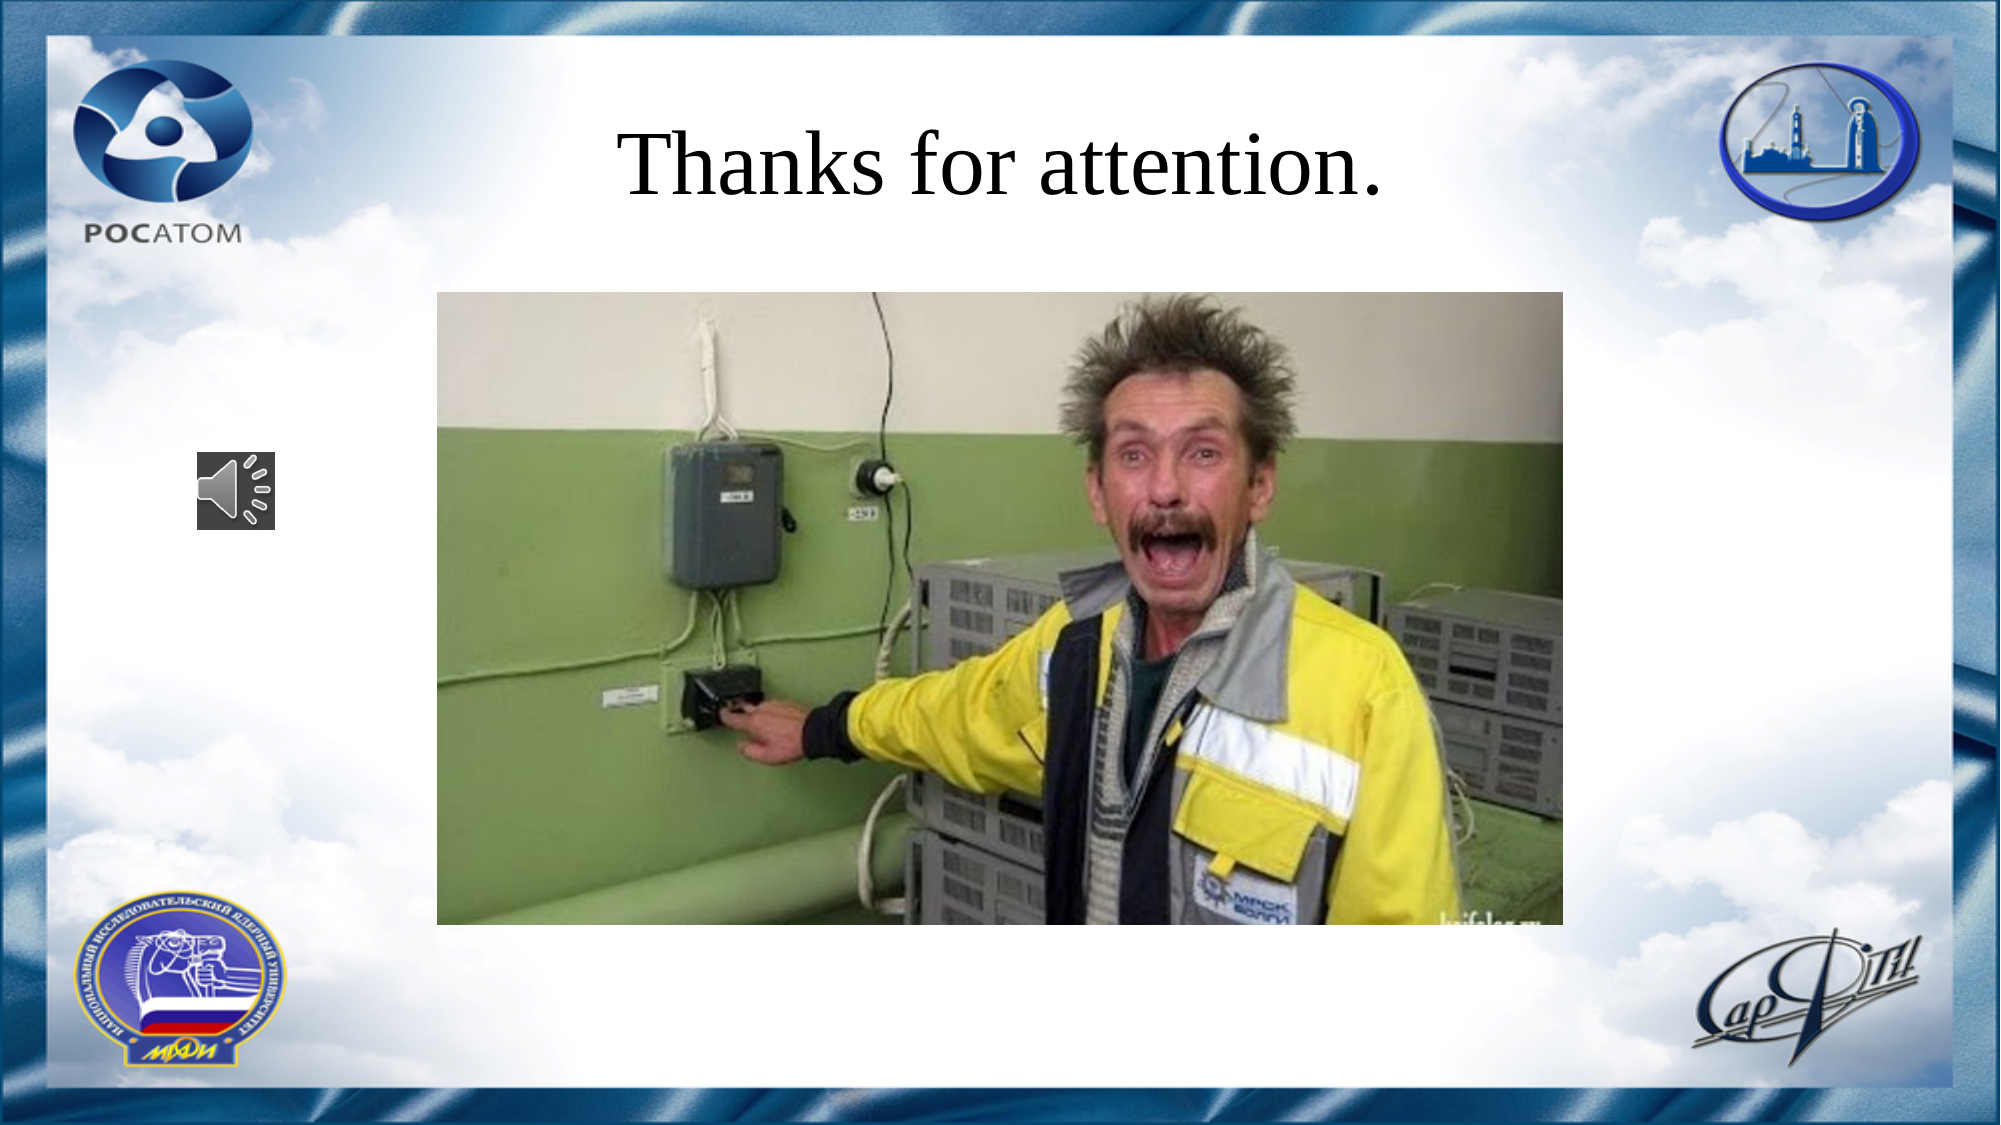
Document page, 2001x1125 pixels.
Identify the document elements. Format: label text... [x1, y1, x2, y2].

title Thanks for attention. [150, 37, 1850, 279]
picture [0, 0, 2000, 1125]
